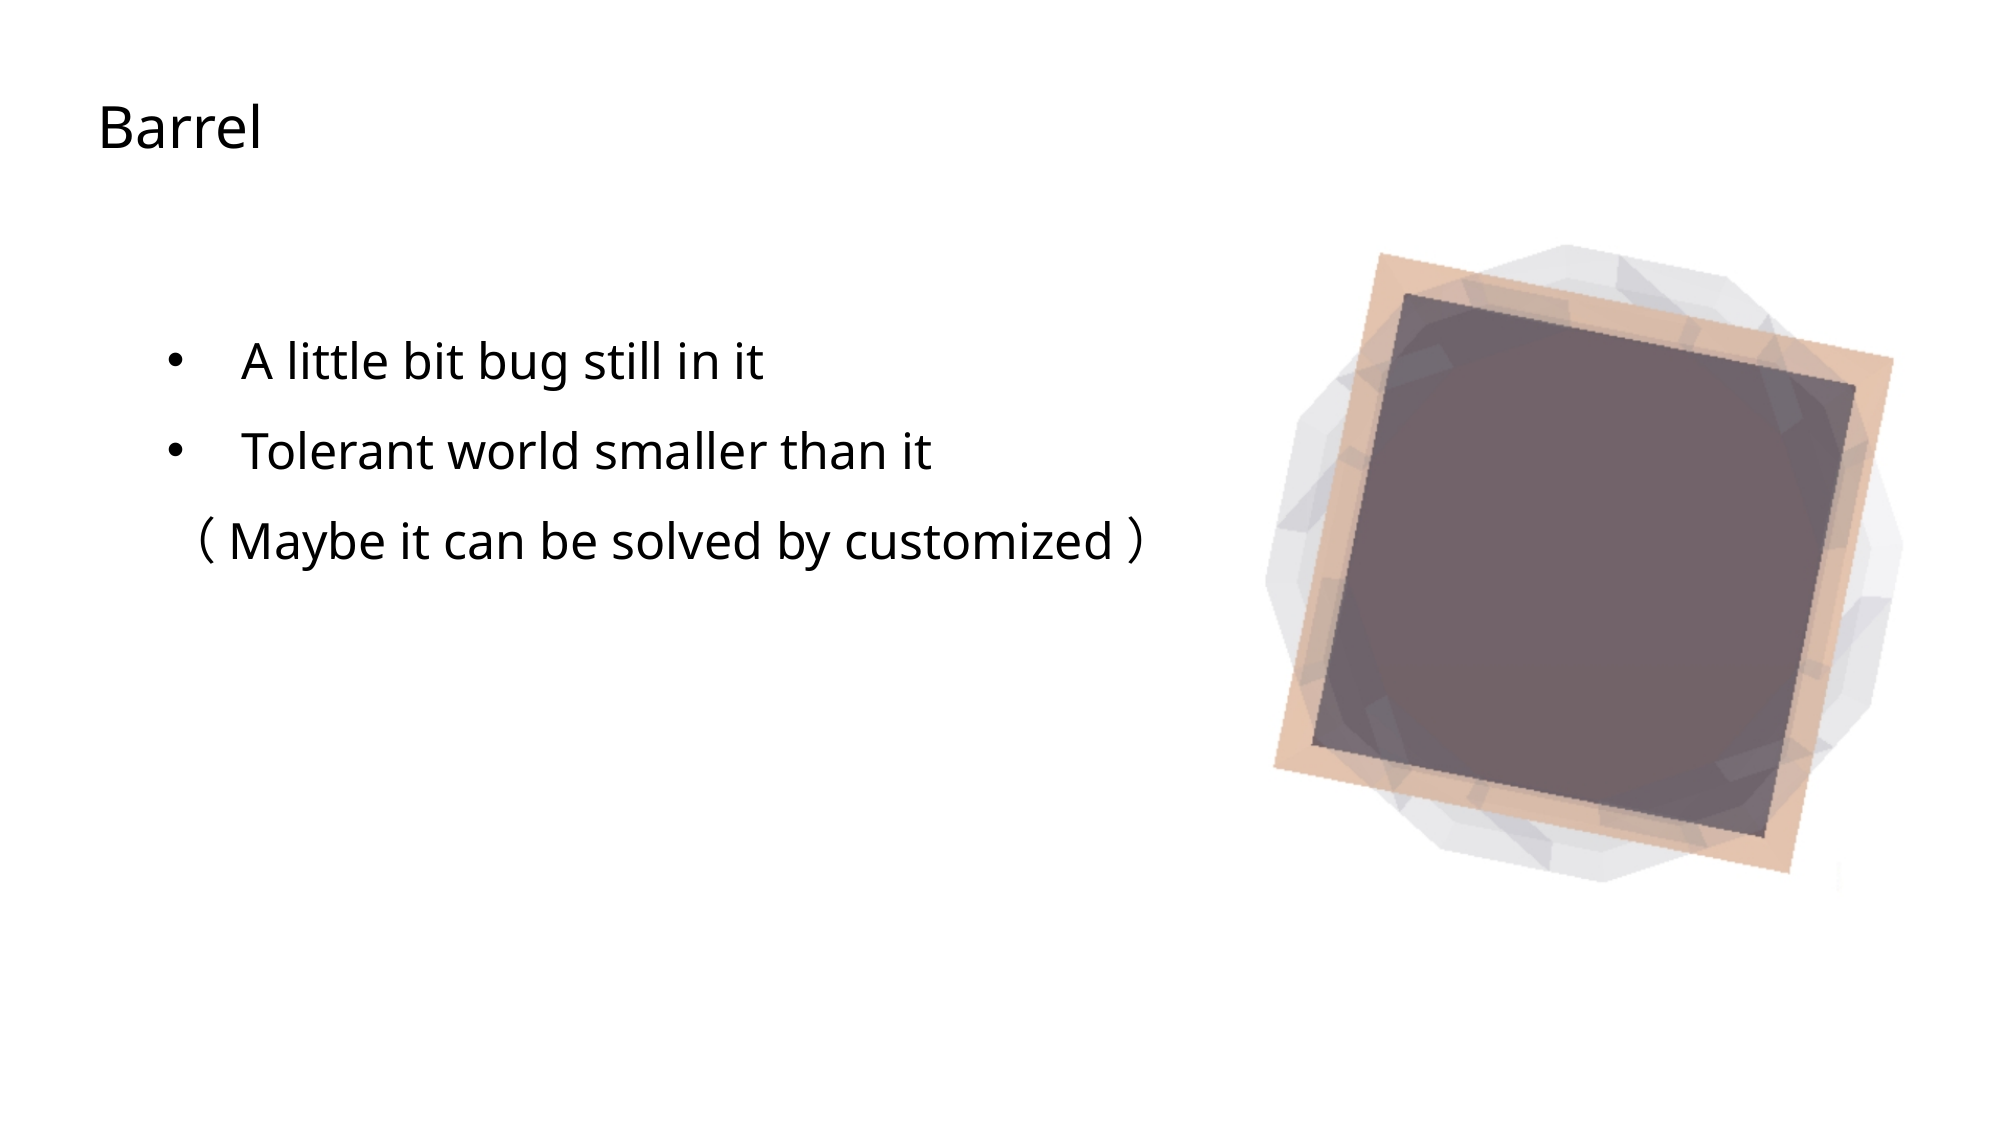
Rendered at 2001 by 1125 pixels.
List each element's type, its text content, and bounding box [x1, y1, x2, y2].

picture [1232, 219, 1937, 906]
text_box Barrel [83, 83, 1772, 168]
text_box A little bit bug still in it Tolerant world smaller than it （Maybe it can be solved by customized） [152, 291, 1232, 577]
